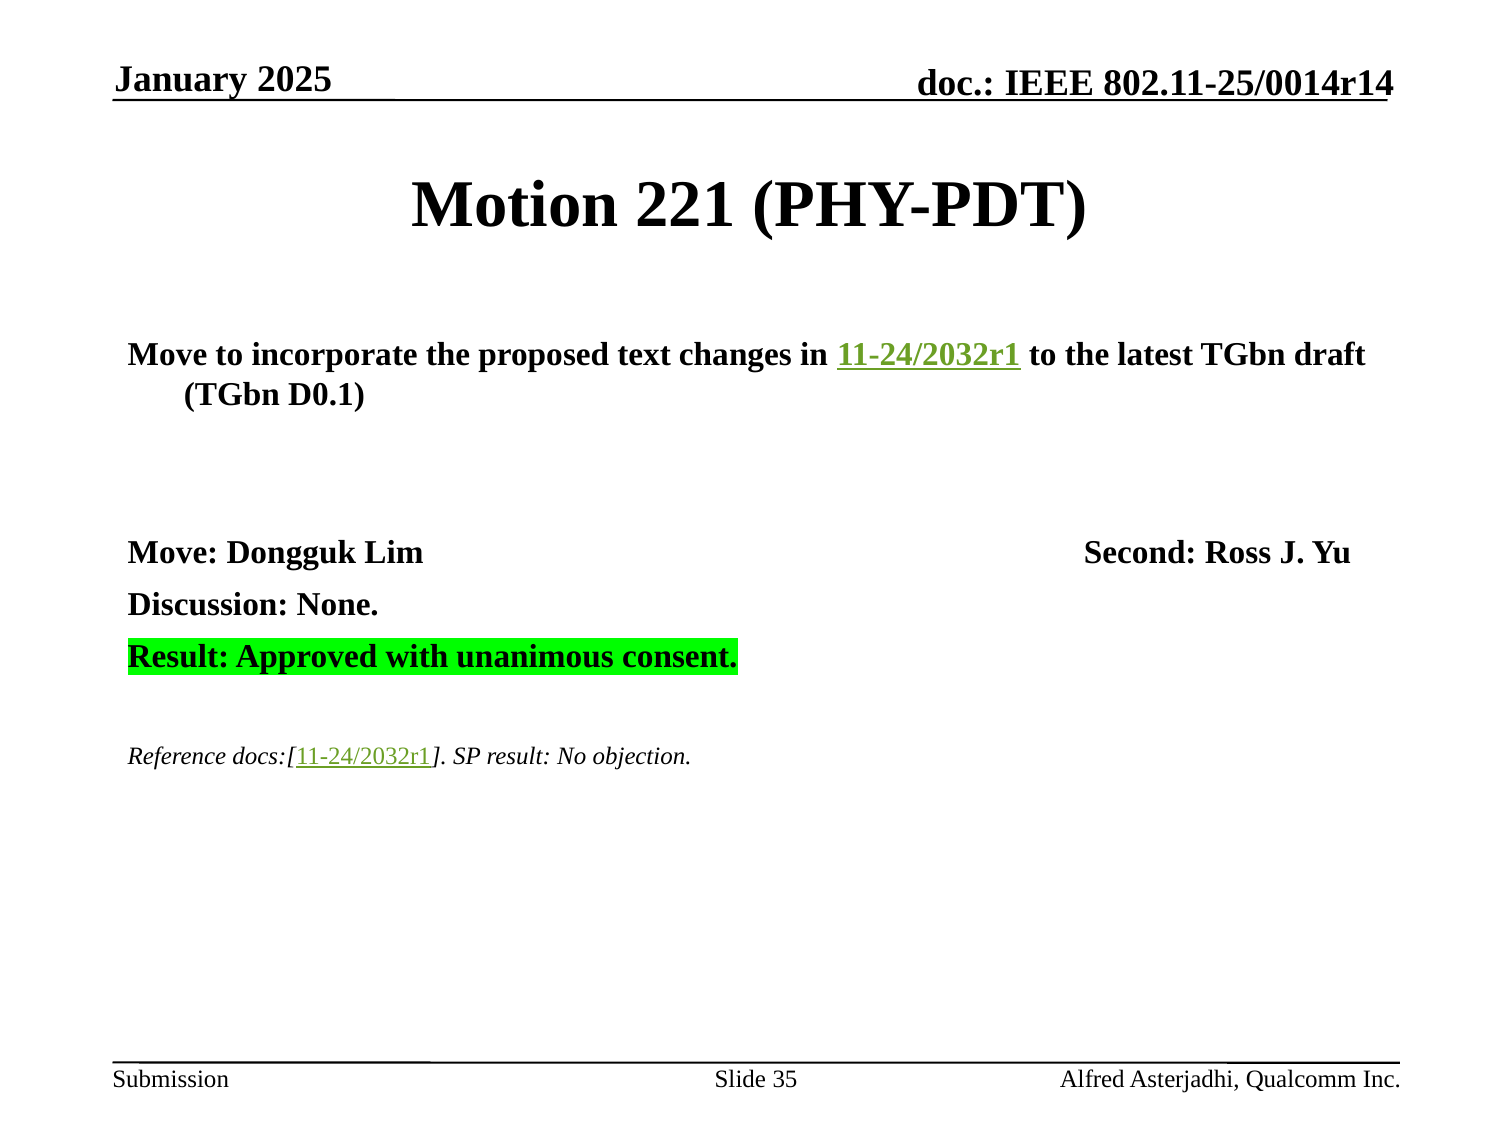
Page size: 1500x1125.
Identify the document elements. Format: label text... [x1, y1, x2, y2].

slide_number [114, 54, 423, 100]
footer Alfred Asterjadhi, Qualcomm Inc. [878, 1061, 1402, 1093]
slide_number Slide 35 [712, 1061, 800, 1123]
list Move to incorporate the proposed text changes in 11-24/2032r1 to the latest TGbn draft (TGbn D0.1) Move: Dongguk Lim Second: Ross J. Yu Discussion: None. Result: Approved with unanimous consent. Reference docs:[11-24/2032r1]. SP result: No objection. [112, 324, 1388, 1000]
title Motion 221 (PHY-PDT) [112, 112, 1388, 288]
